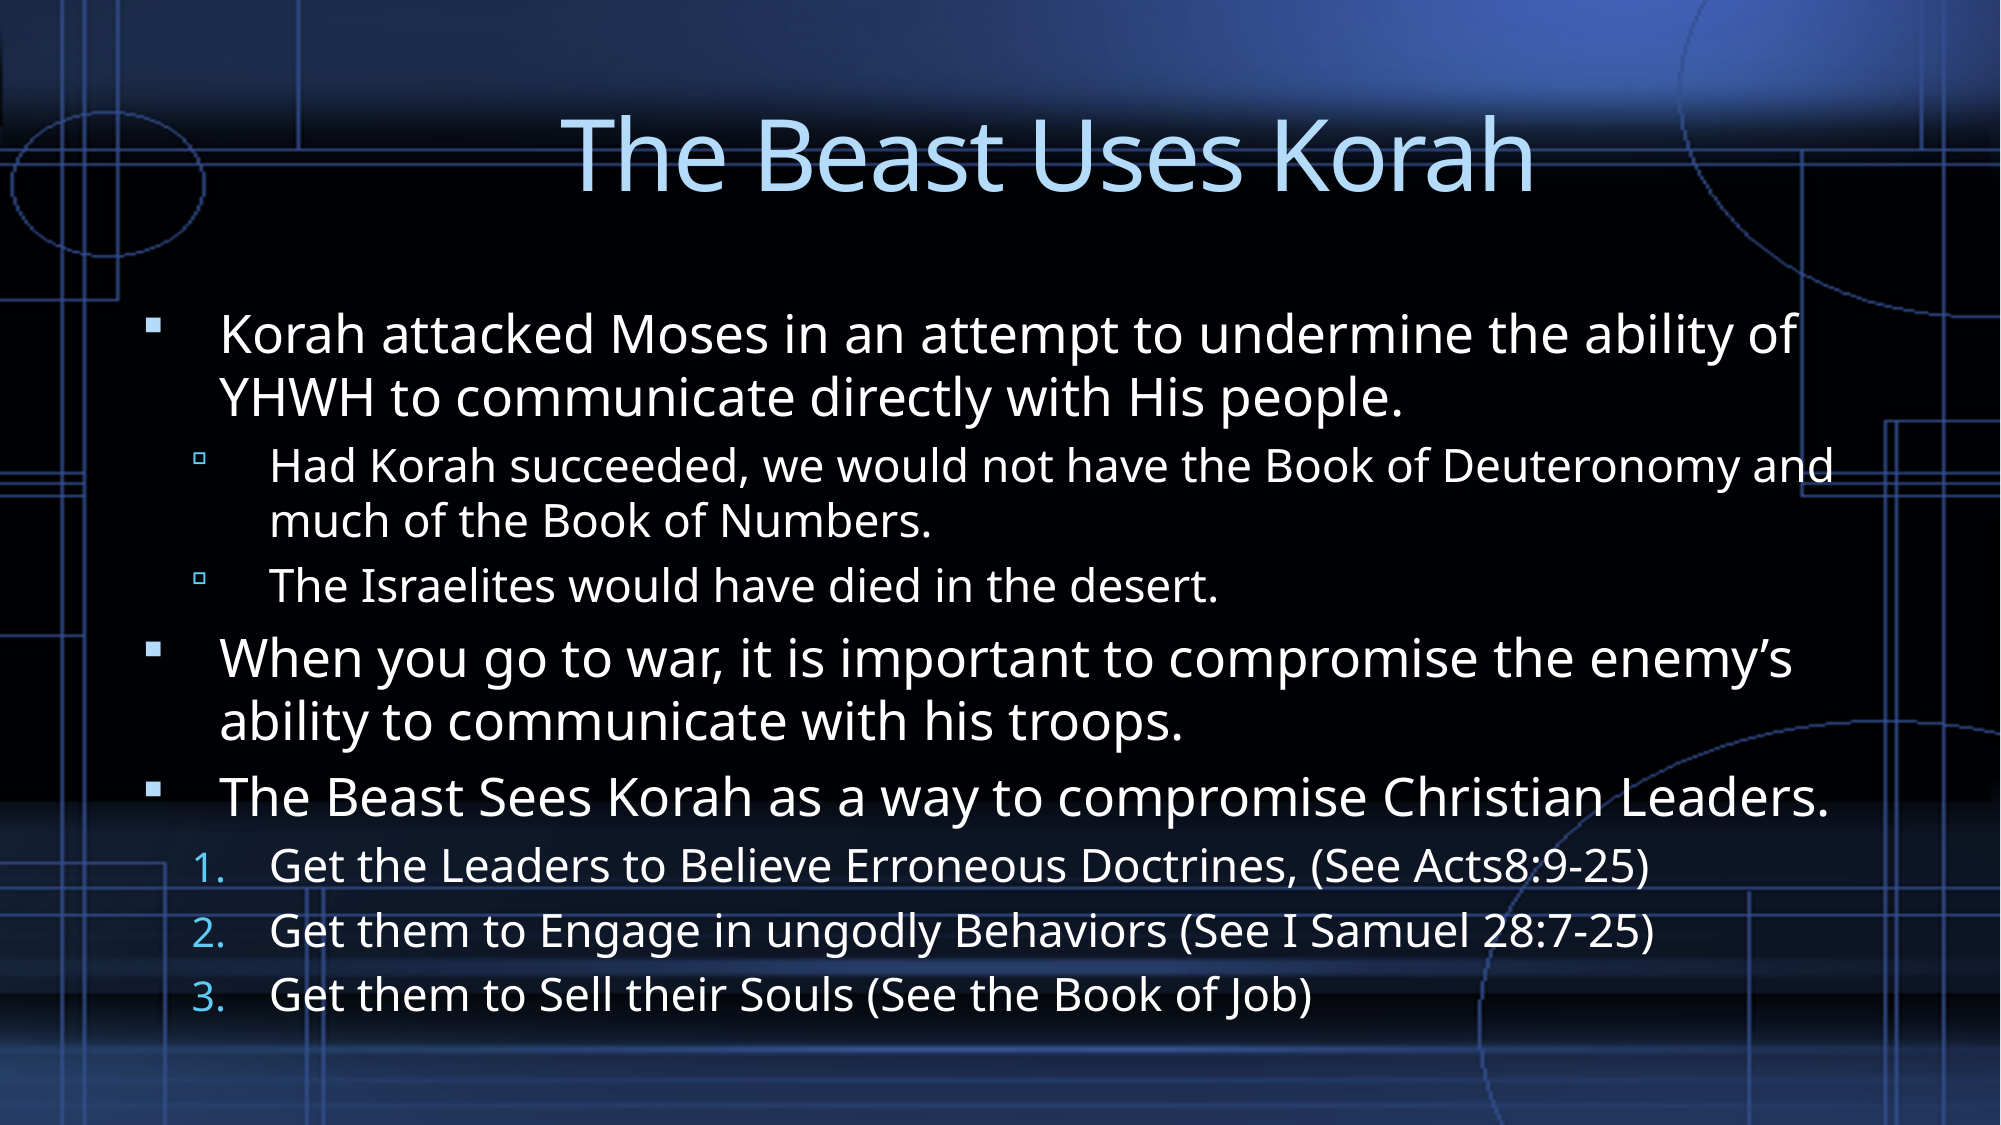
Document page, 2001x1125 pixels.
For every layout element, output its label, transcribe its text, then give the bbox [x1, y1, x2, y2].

picture [0, 0, 2001, 1125]
title The Beast Uses Korah [200, 83, 1900, 234]
list Korah attacked Moses in an attempt to undermine the ability of YHWH to communicate directly with His people. Had Korah succeeded, we would not have the Book of Deuteronomy and much of the Book of Numbers. The Israelites would have died in the desert. When you go to war, it is important to compromise the enemy’s ability to communicate with his troops. The Beast Sees Korah as a way to compromise Christian Leaders. Get the Leaders to Believe Erroneous Doctrines, (See Acts8:9-25) Get them to Engage in ungodly Behaviors (See I Samuel 28:7-25) Get them to Sell their Souls (See the Book of Job) [108, 292, 1932, 1043]
